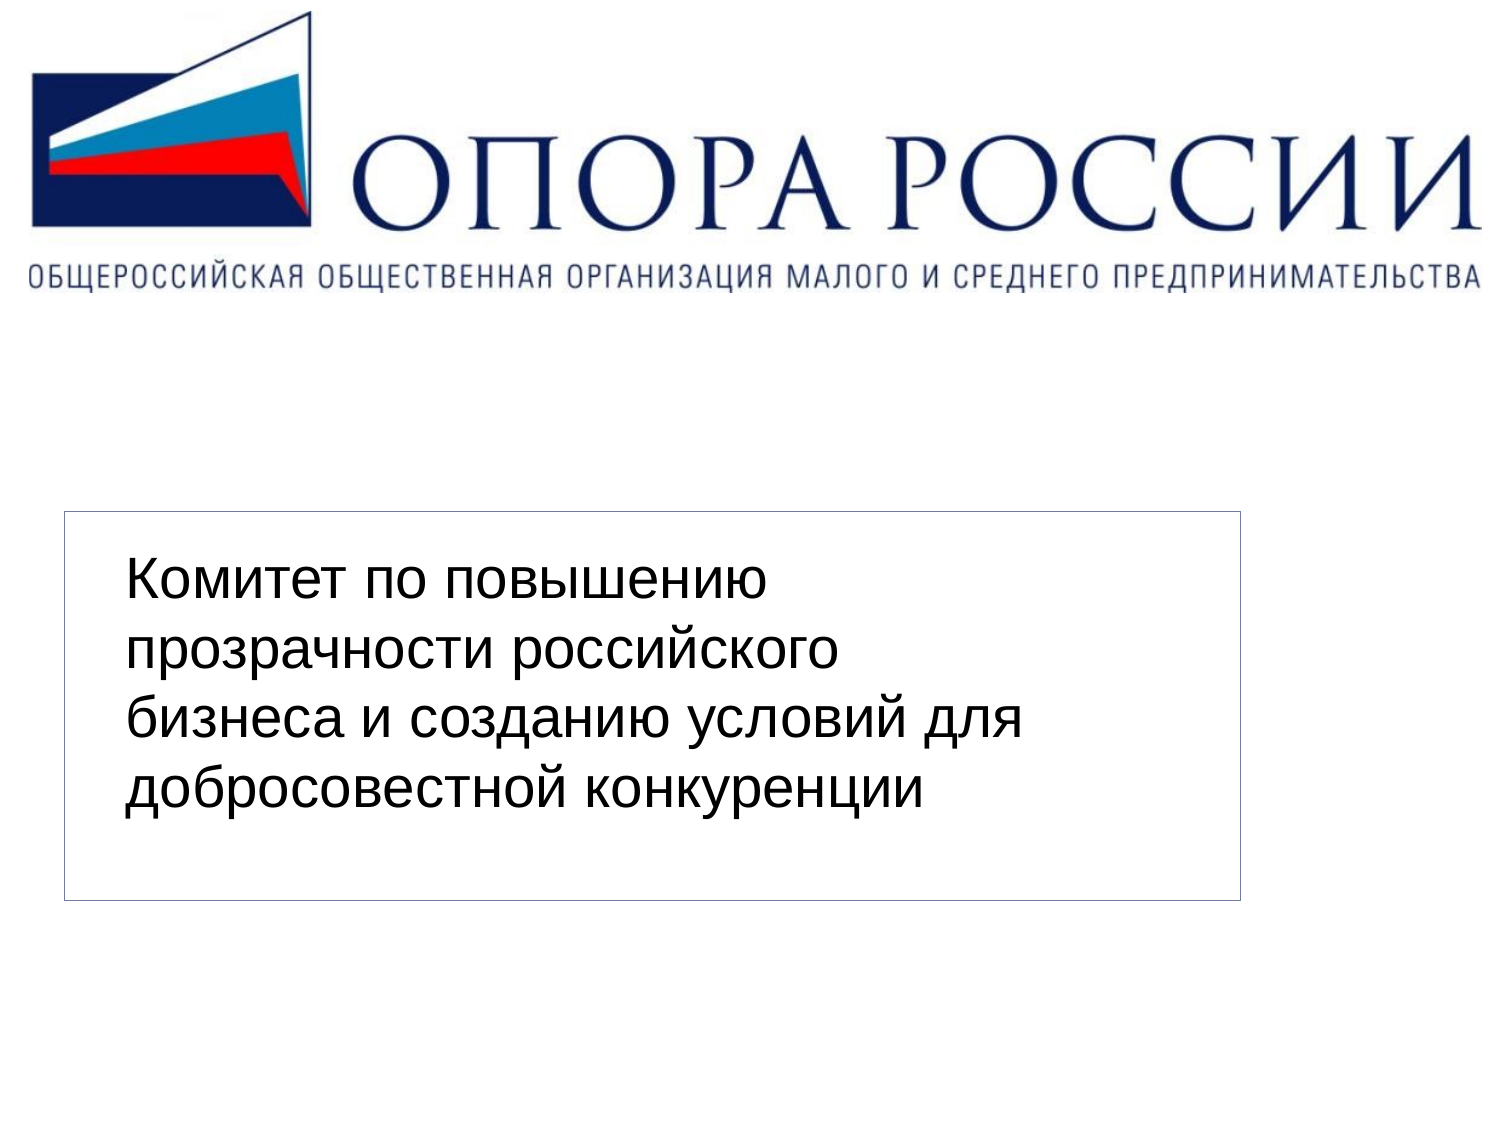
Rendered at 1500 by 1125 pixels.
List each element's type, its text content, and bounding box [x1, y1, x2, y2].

text_box [64, 511, 1241, 901]
text_box [29, 11, 1482, 293]
text_box Комитет по повышению прозрачности российского бизнеса и созданию условий для добросовестной конкуренции [0, 537, 1073, 872]
